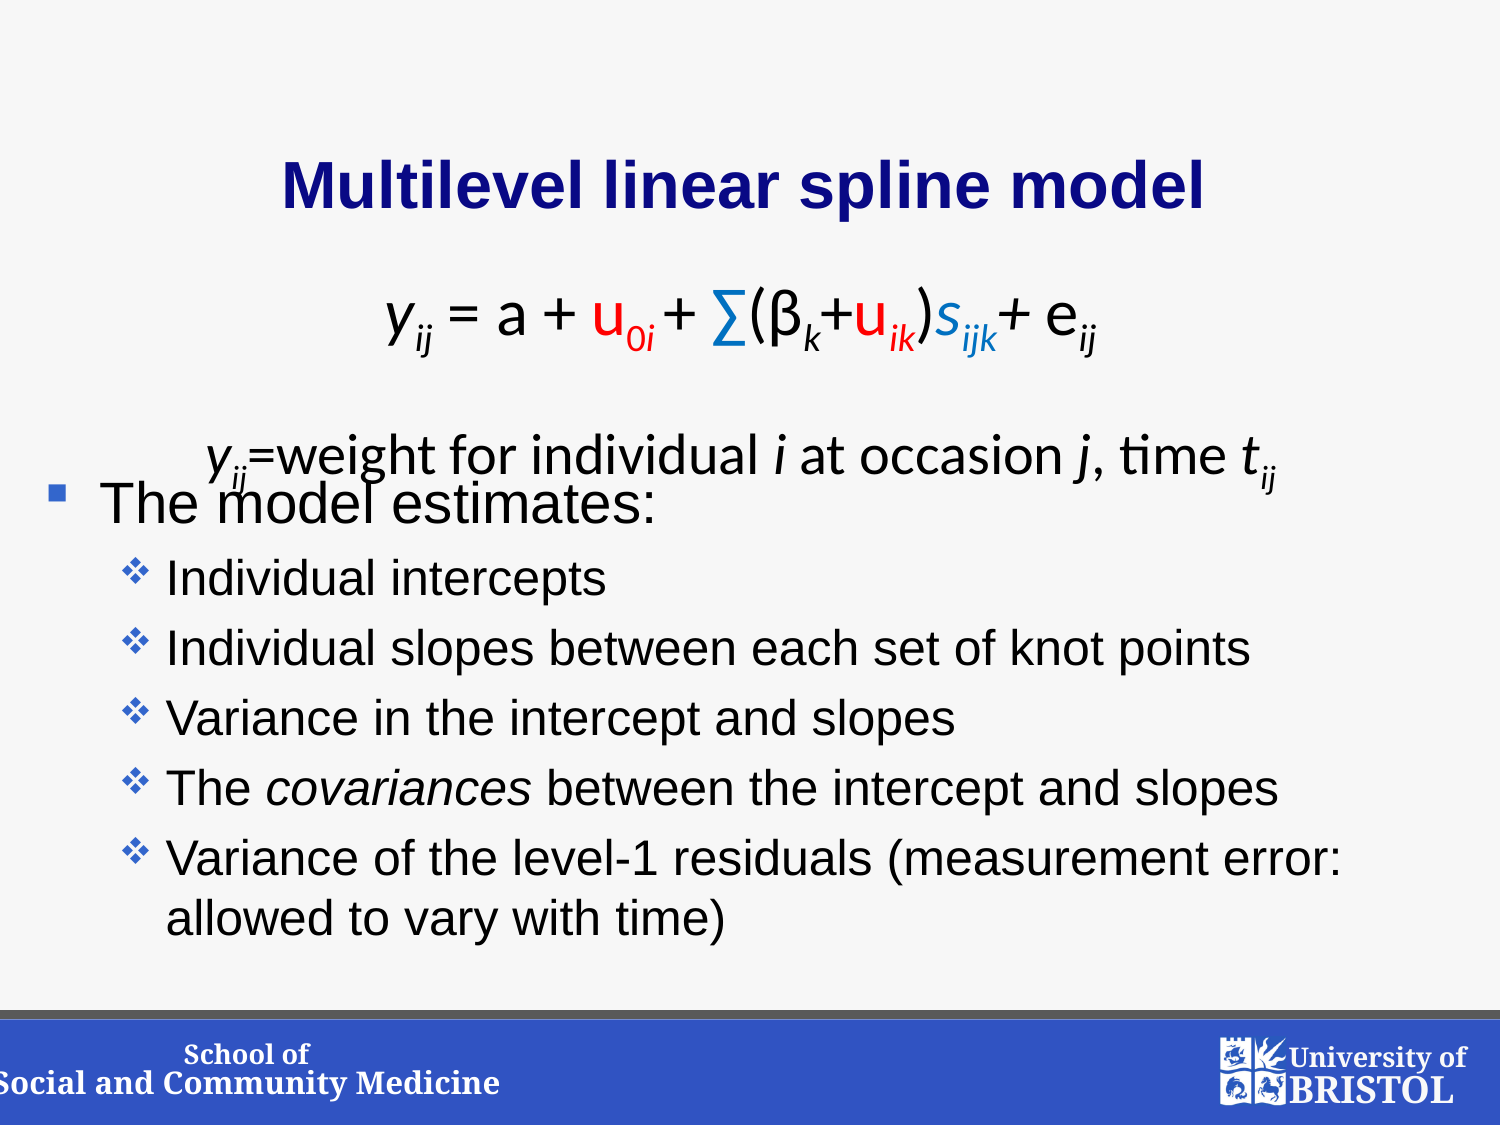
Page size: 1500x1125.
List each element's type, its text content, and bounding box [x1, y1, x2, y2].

list The model estimates: Individual intercepts Individual slopes between each set of knot points Variance in the intercept and slopes The covariances between the intercept and slopes Variance of the level-1 residuals (measurement error: allowed to vary with time) [28, 361, 1459, 1106]
text_box yij = a + u0i + ∑(βk+uik)sijk+ eij yij=weight for individual i at occasion j, time tij [25, 261, 1456, 390]
title Multilevel linear spline model [29, 113, 1460, 251]
